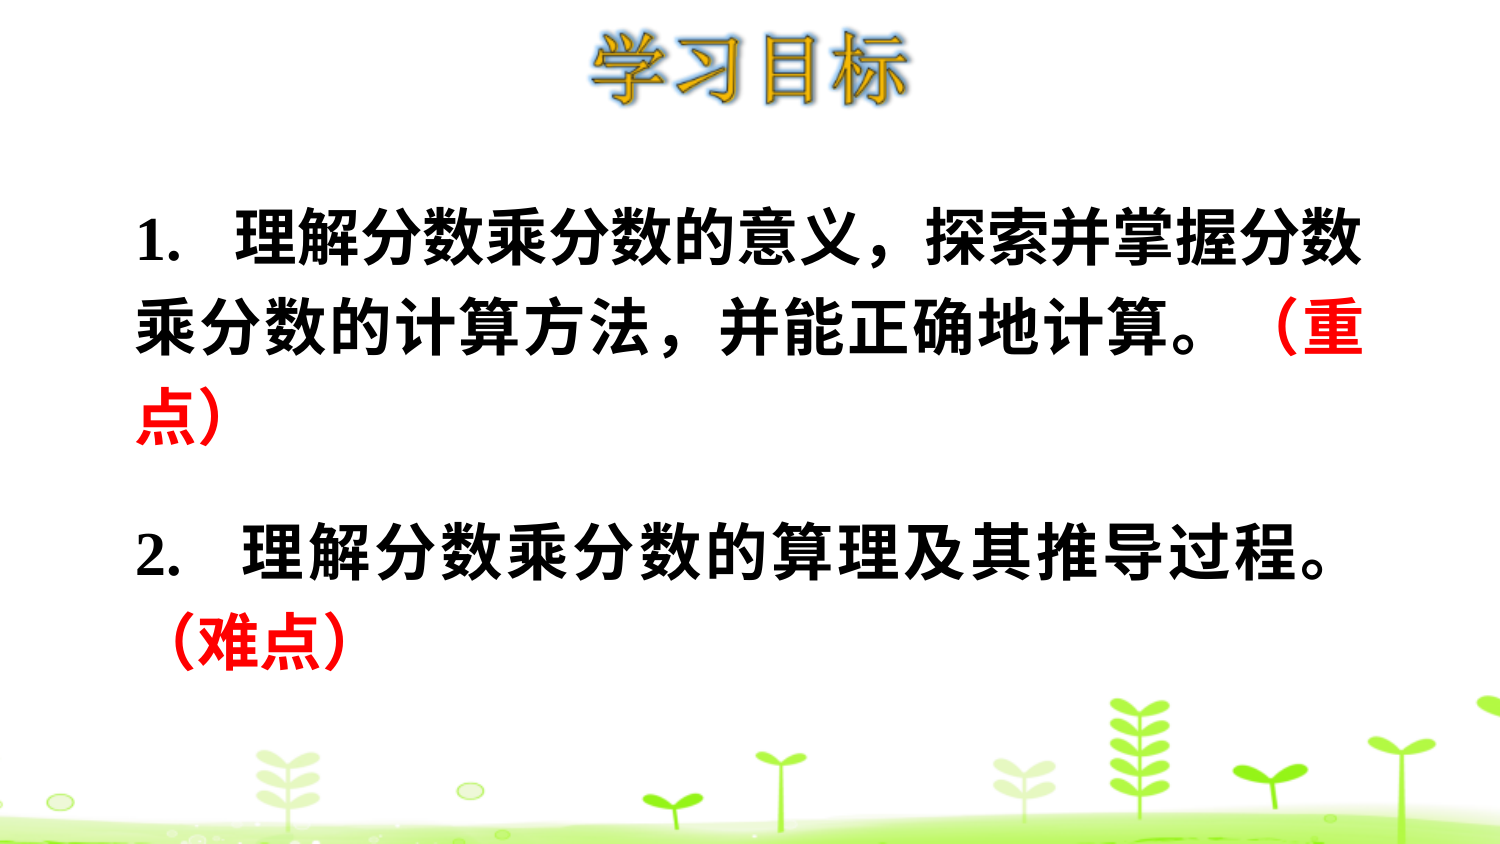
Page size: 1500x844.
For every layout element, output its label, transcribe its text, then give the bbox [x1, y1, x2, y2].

picture [0, 0, 1500, 844]
text_box 1. 理解分数乘分数的意义，探索并掌握分数乘分数的计算方法，并能正确地计算。（重点） 2. 理解分数乘分数的算理及其推导过程。（难点） [123, 177, 1377, 684]
